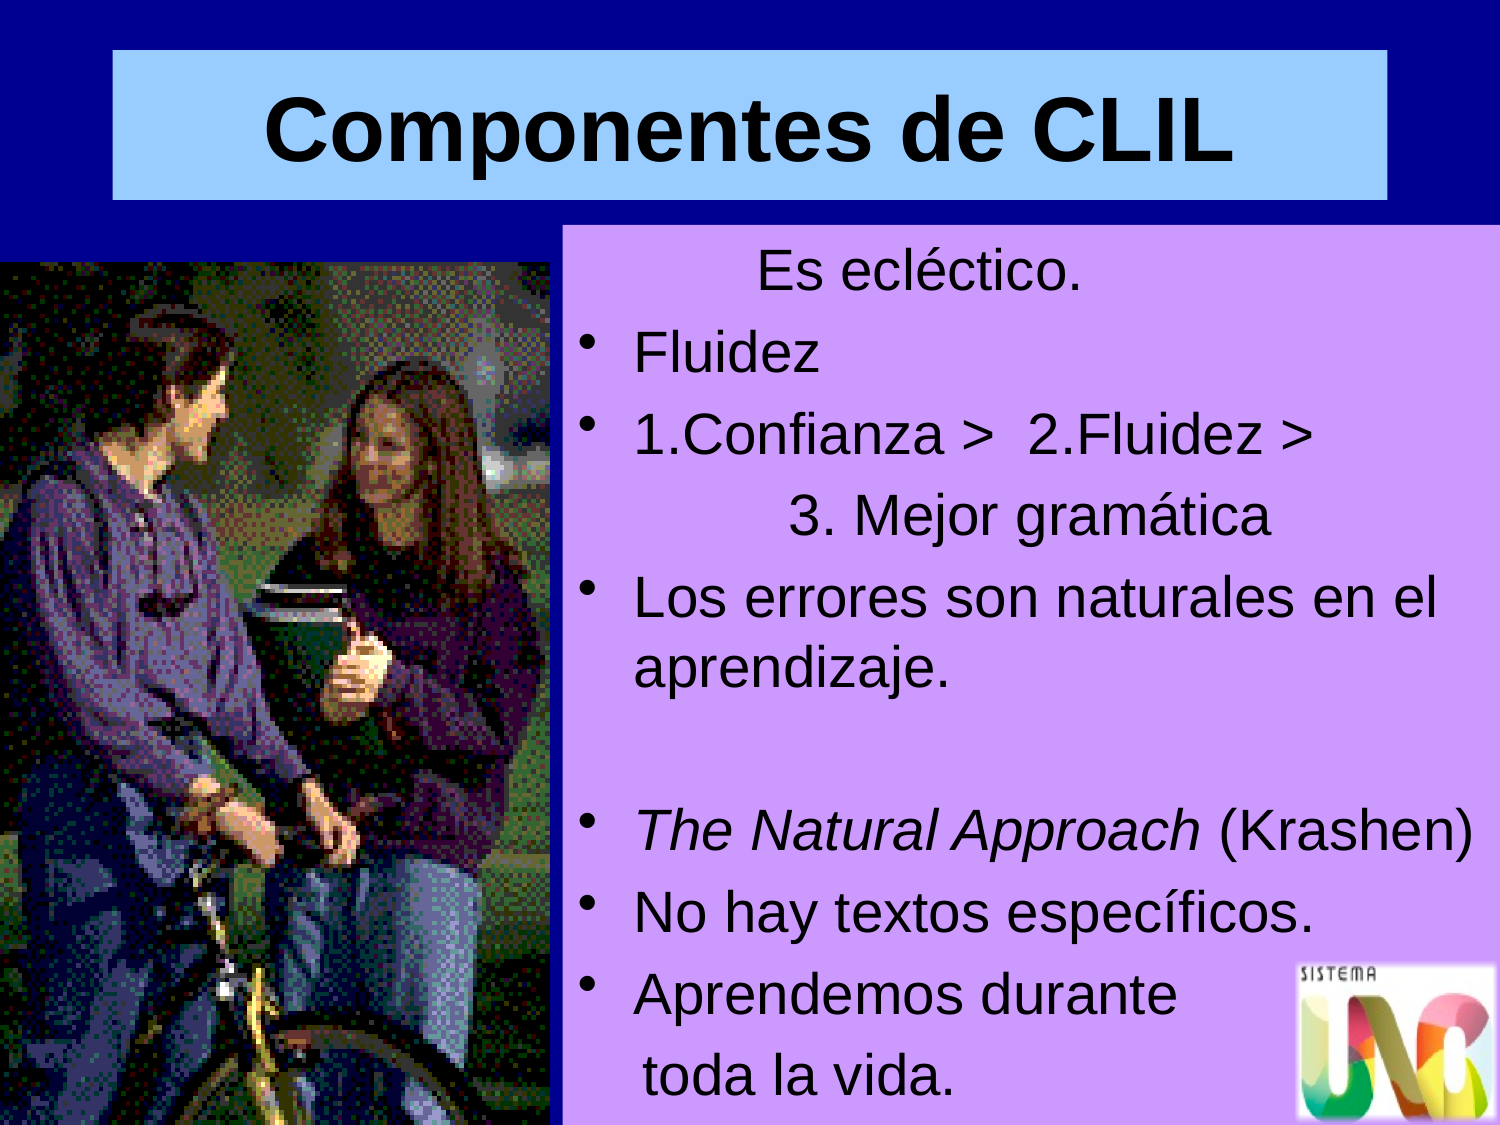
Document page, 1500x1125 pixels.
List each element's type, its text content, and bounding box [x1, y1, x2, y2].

list Es ecléctico. Fluidez 1.Confianza > 2.Fluidez > 3. Mejor gramática Los errores son naturales en el aprendizaje. The Natural Approach (Krashen) No hay textos específicos. Aprendemos durante toda la vida. [562, 224, 1500, 1125]
picture [1291, 958, 1500, 1125]
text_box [0, 262, 551, 1125]
title Componentes de CLIL [112, 50, 1388, 200]
